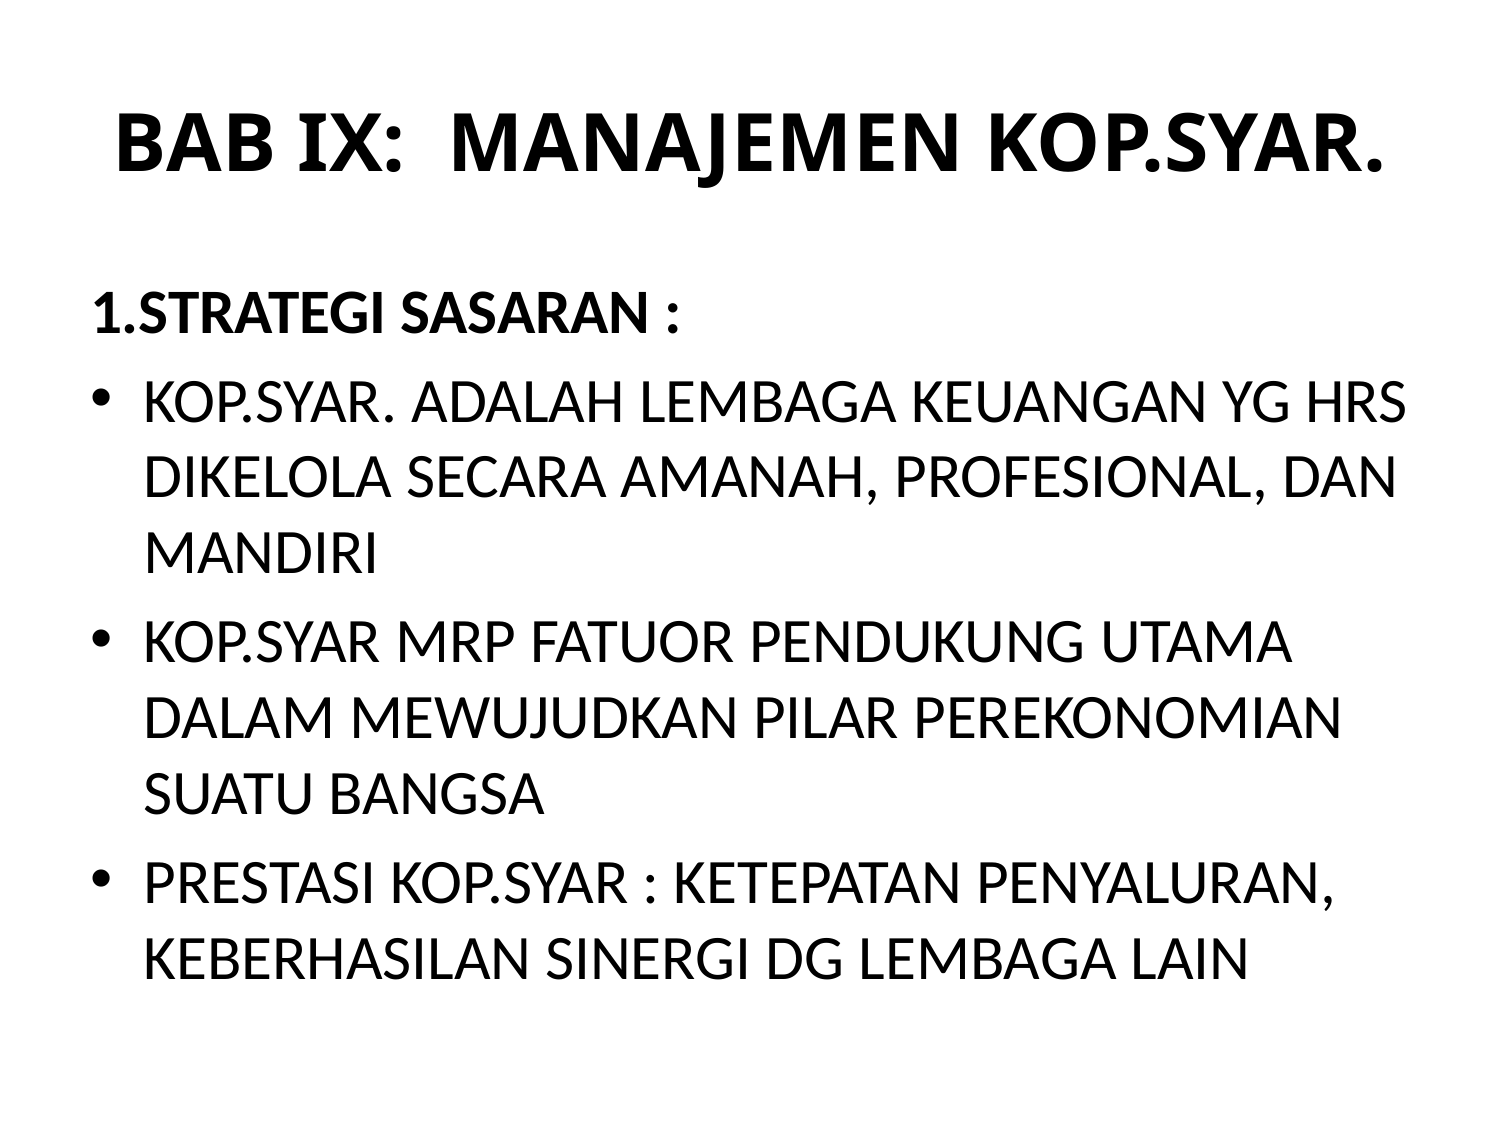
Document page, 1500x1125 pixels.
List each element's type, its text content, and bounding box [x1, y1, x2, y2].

title BAB IX: MANAJEMEN KOP.SYAR. [75, 45, 1425, 233]
list 1.STRATEGI SASARAN : KOP.SYAR. ADALAH LEMBAGA KEUANGAN YG HRS DIKELOLA SECARA AMANAH, PROFESIONAL, DAN MANDIRI KOP.SYAR MRP FATUOR PENDUKUNG UTAMA DALAM MEWUJUDKAN PILAR PEREKONOMIAN SUATU BANGSA PRESTASI KOP.SYAR : KETEPATAN PENYALURAN, KEBERHASILAN SINERGI DG LEMBAGA LAIN [75, 262, 1425, 1005]
